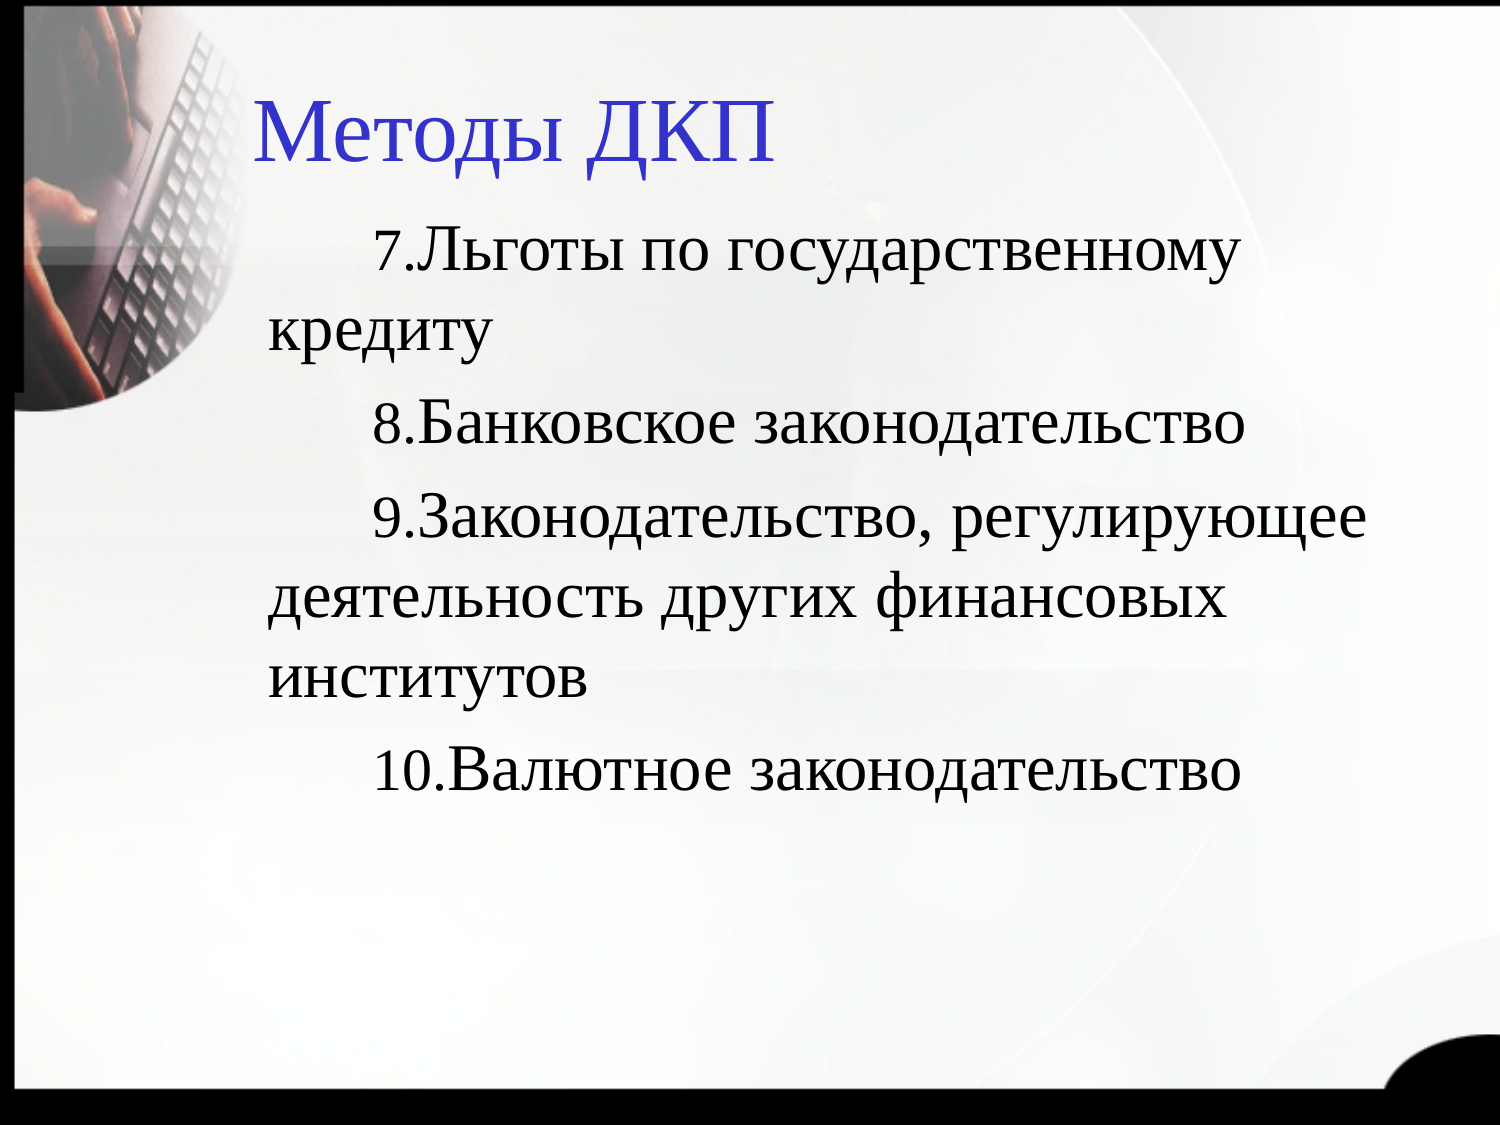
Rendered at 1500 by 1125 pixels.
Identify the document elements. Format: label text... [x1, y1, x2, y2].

title Методы ДКП [237, 50, 1438, 200]
picture [0, 0, 1500, 1125]
list Льготы по государственному кредиту Банковское законодательство Законодательство, регулирующее деятельность других финансовых институтов Валютное законодательство [135, 196, 1412, 994]
